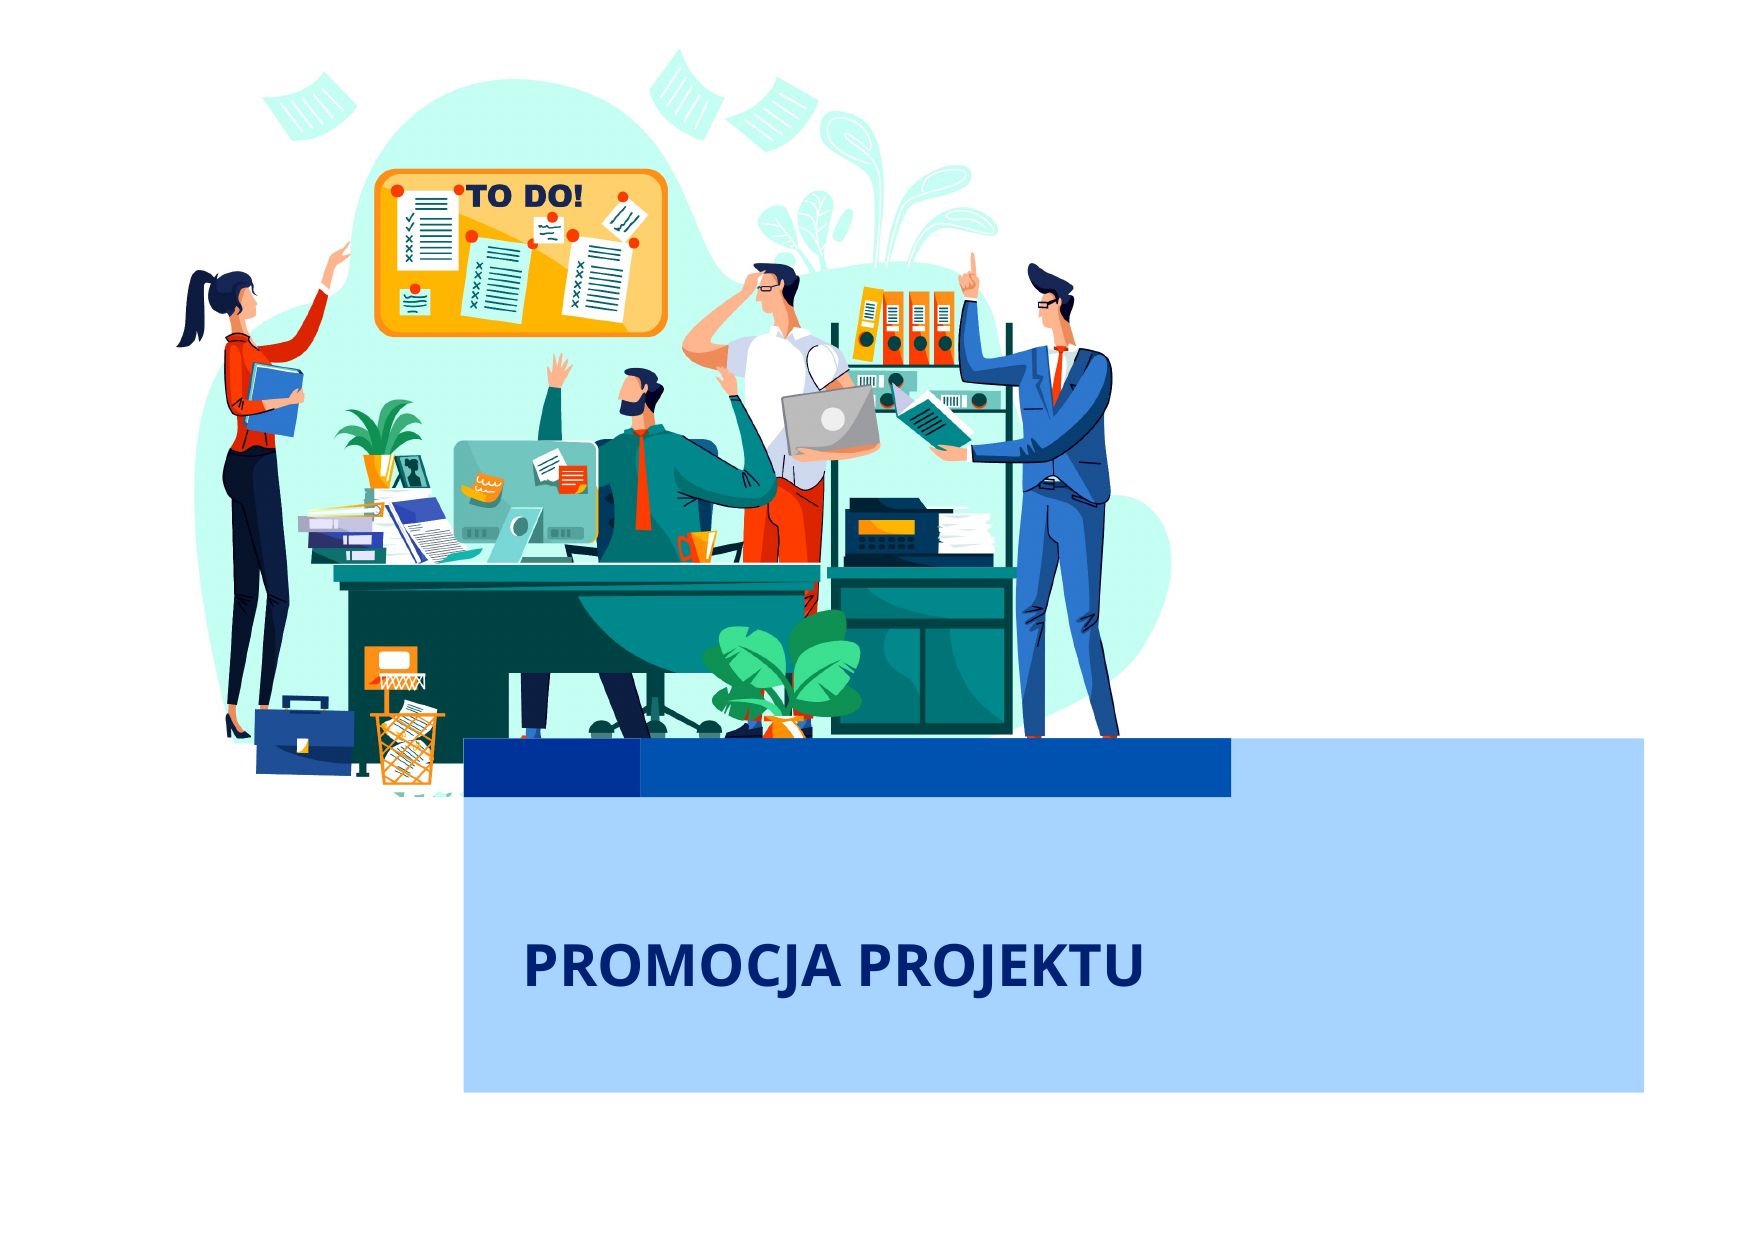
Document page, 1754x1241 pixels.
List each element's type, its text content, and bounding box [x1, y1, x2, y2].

picture [109, 0, 1232, 798]
title PROMOCJA PROJEKTU [522, 852, 1586, 1069]
